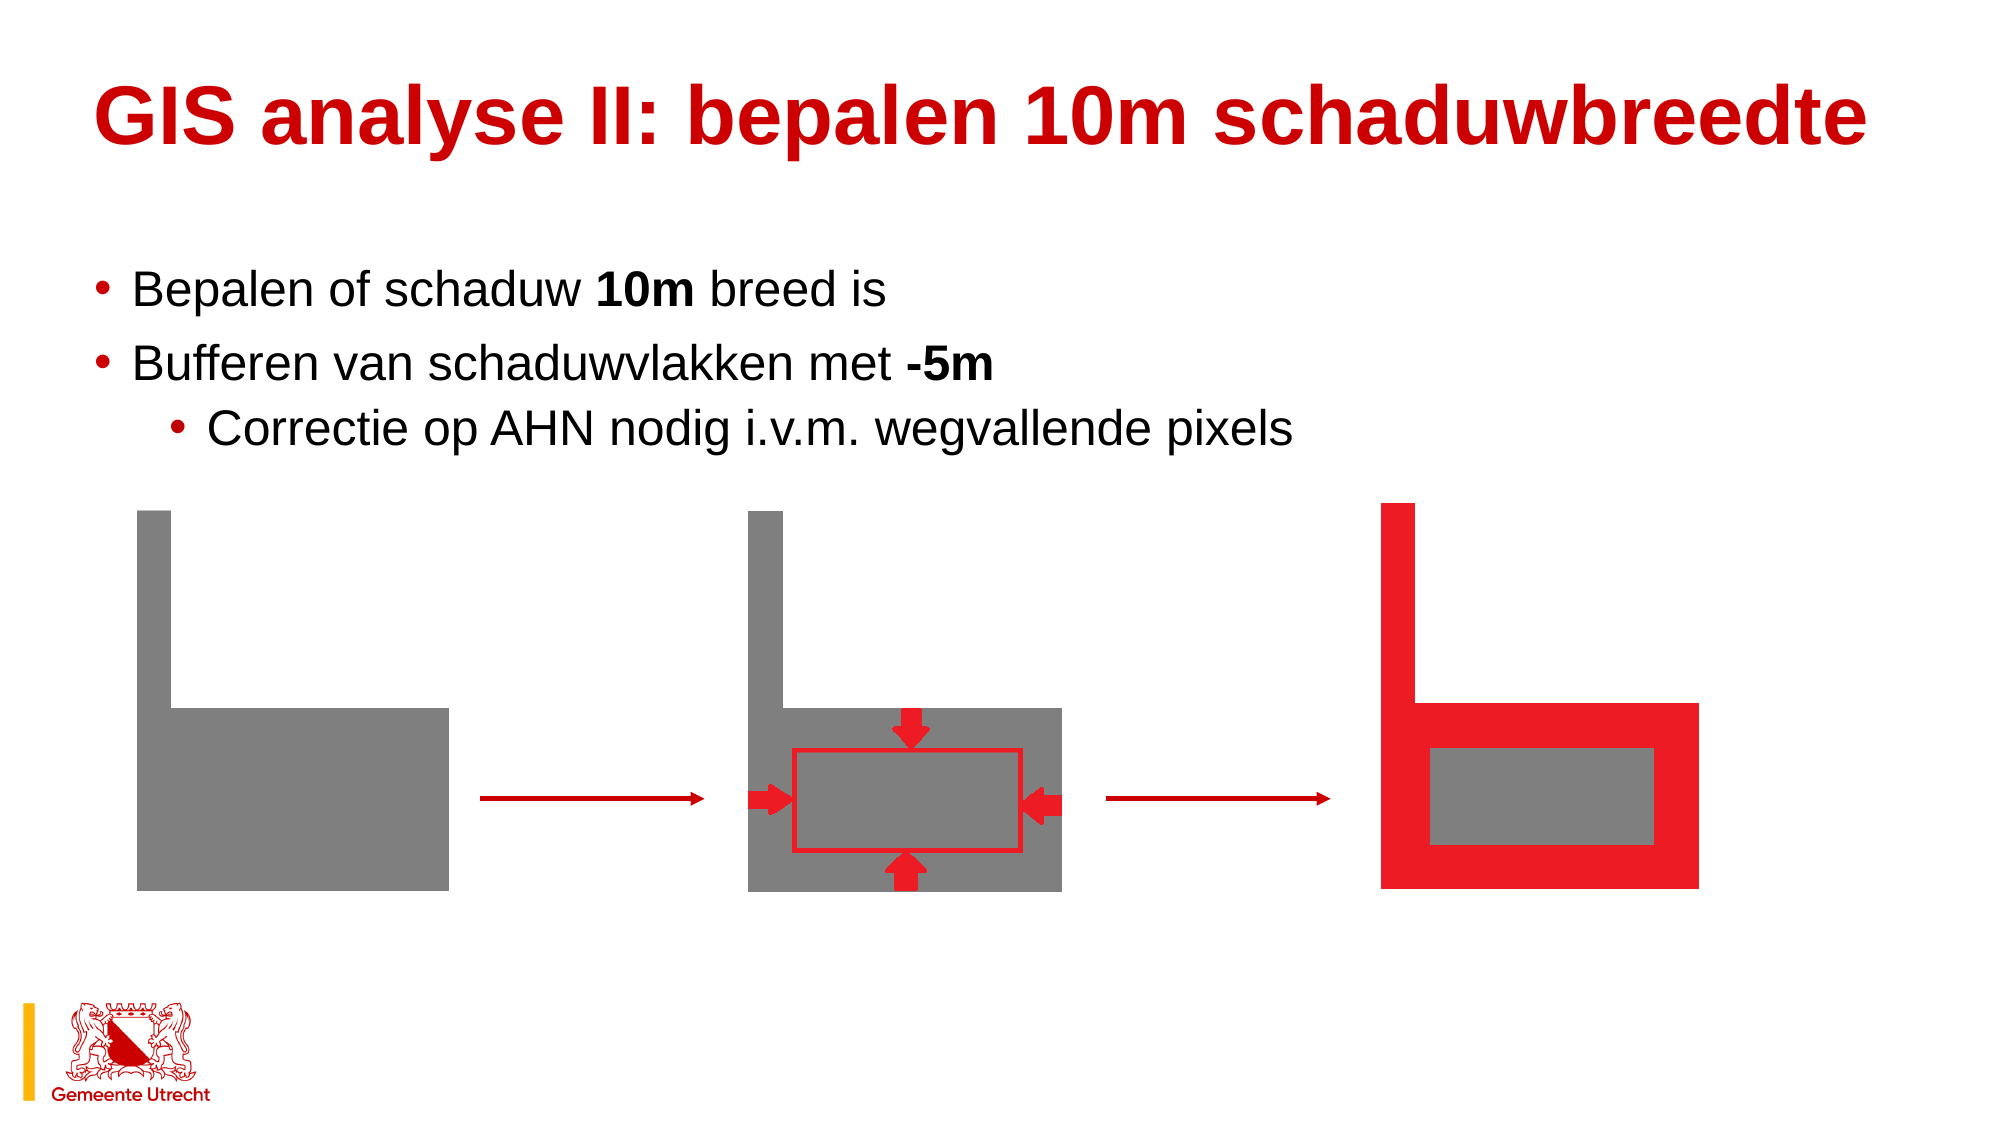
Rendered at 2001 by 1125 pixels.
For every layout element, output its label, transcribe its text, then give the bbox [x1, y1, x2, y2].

picture [102, 491, 504, 911]
picture [704, 491, 1128, 898]
title GIS analyse II: bepalen 10m schaduwbreedte [78, 17, 1930, 217]
picture [23, 1000, 210, 1101]
list Bepalen of schaduw 10m breed is Bufferen van schaduwvlakken met -5m Correctie op AHN nodig i.v.m. wegvallende pixels [79, 255, 1938, 970]
picture [1354, 484, 1733, 917]
